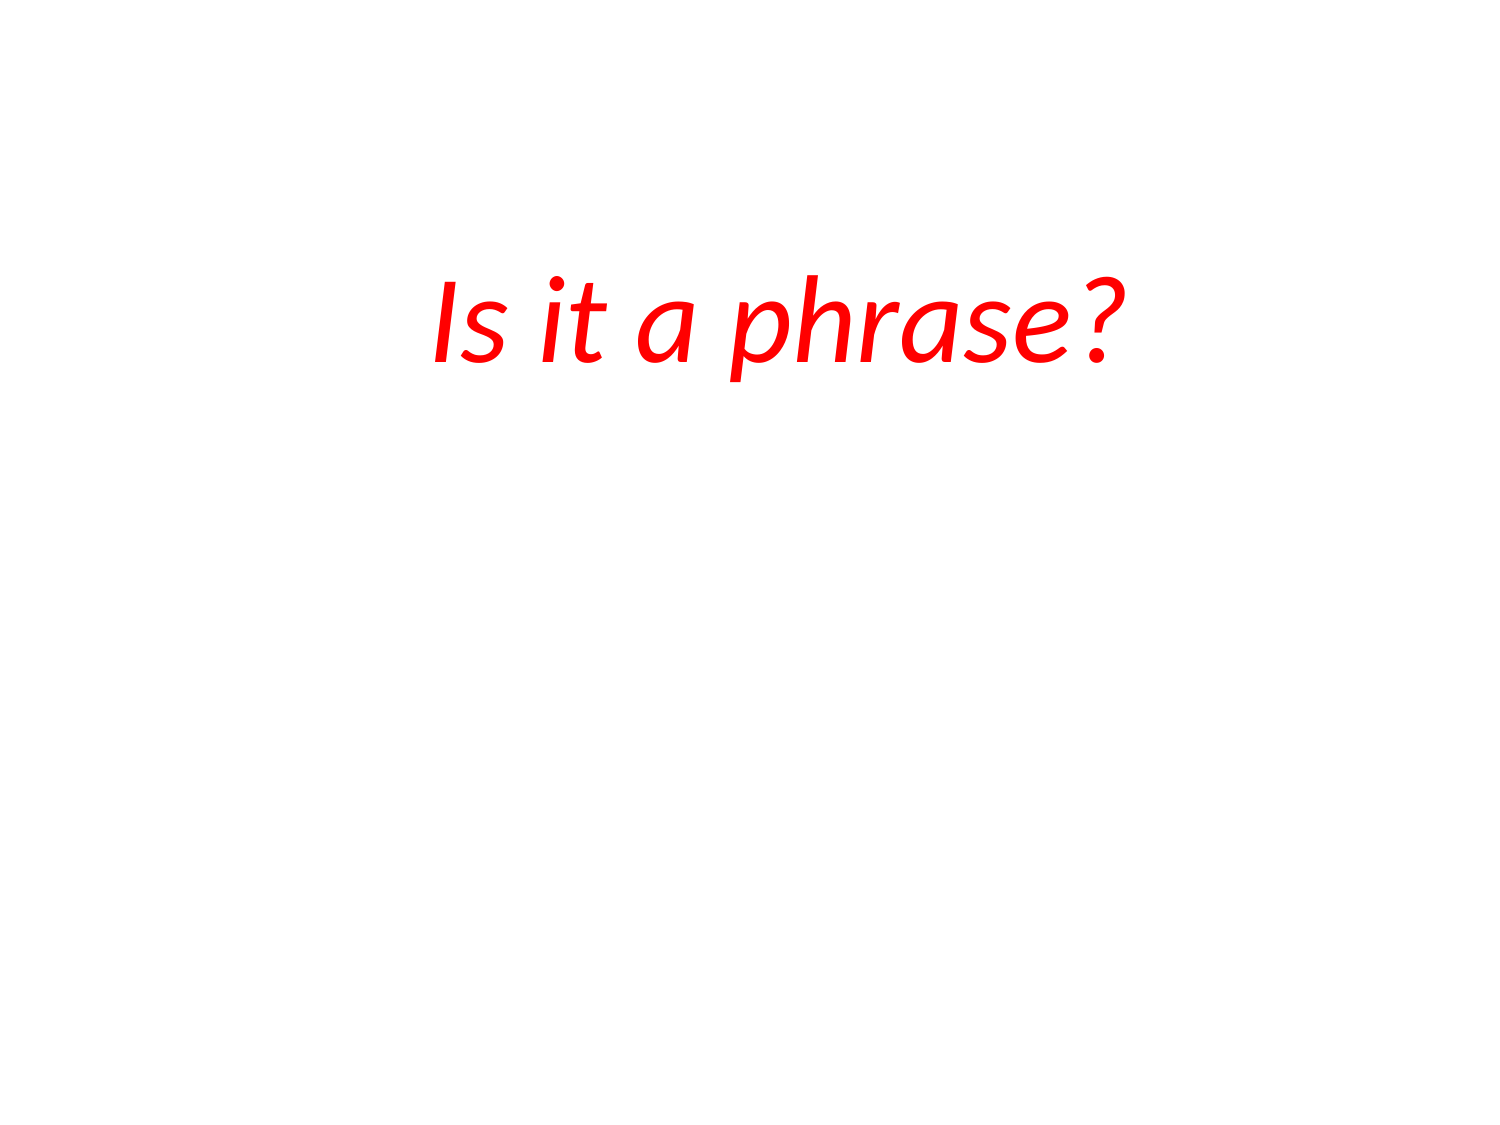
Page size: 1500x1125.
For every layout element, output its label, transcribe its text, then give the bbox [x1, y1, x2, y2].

list Is it a phrase? [75, 54, 1425, 1005]
